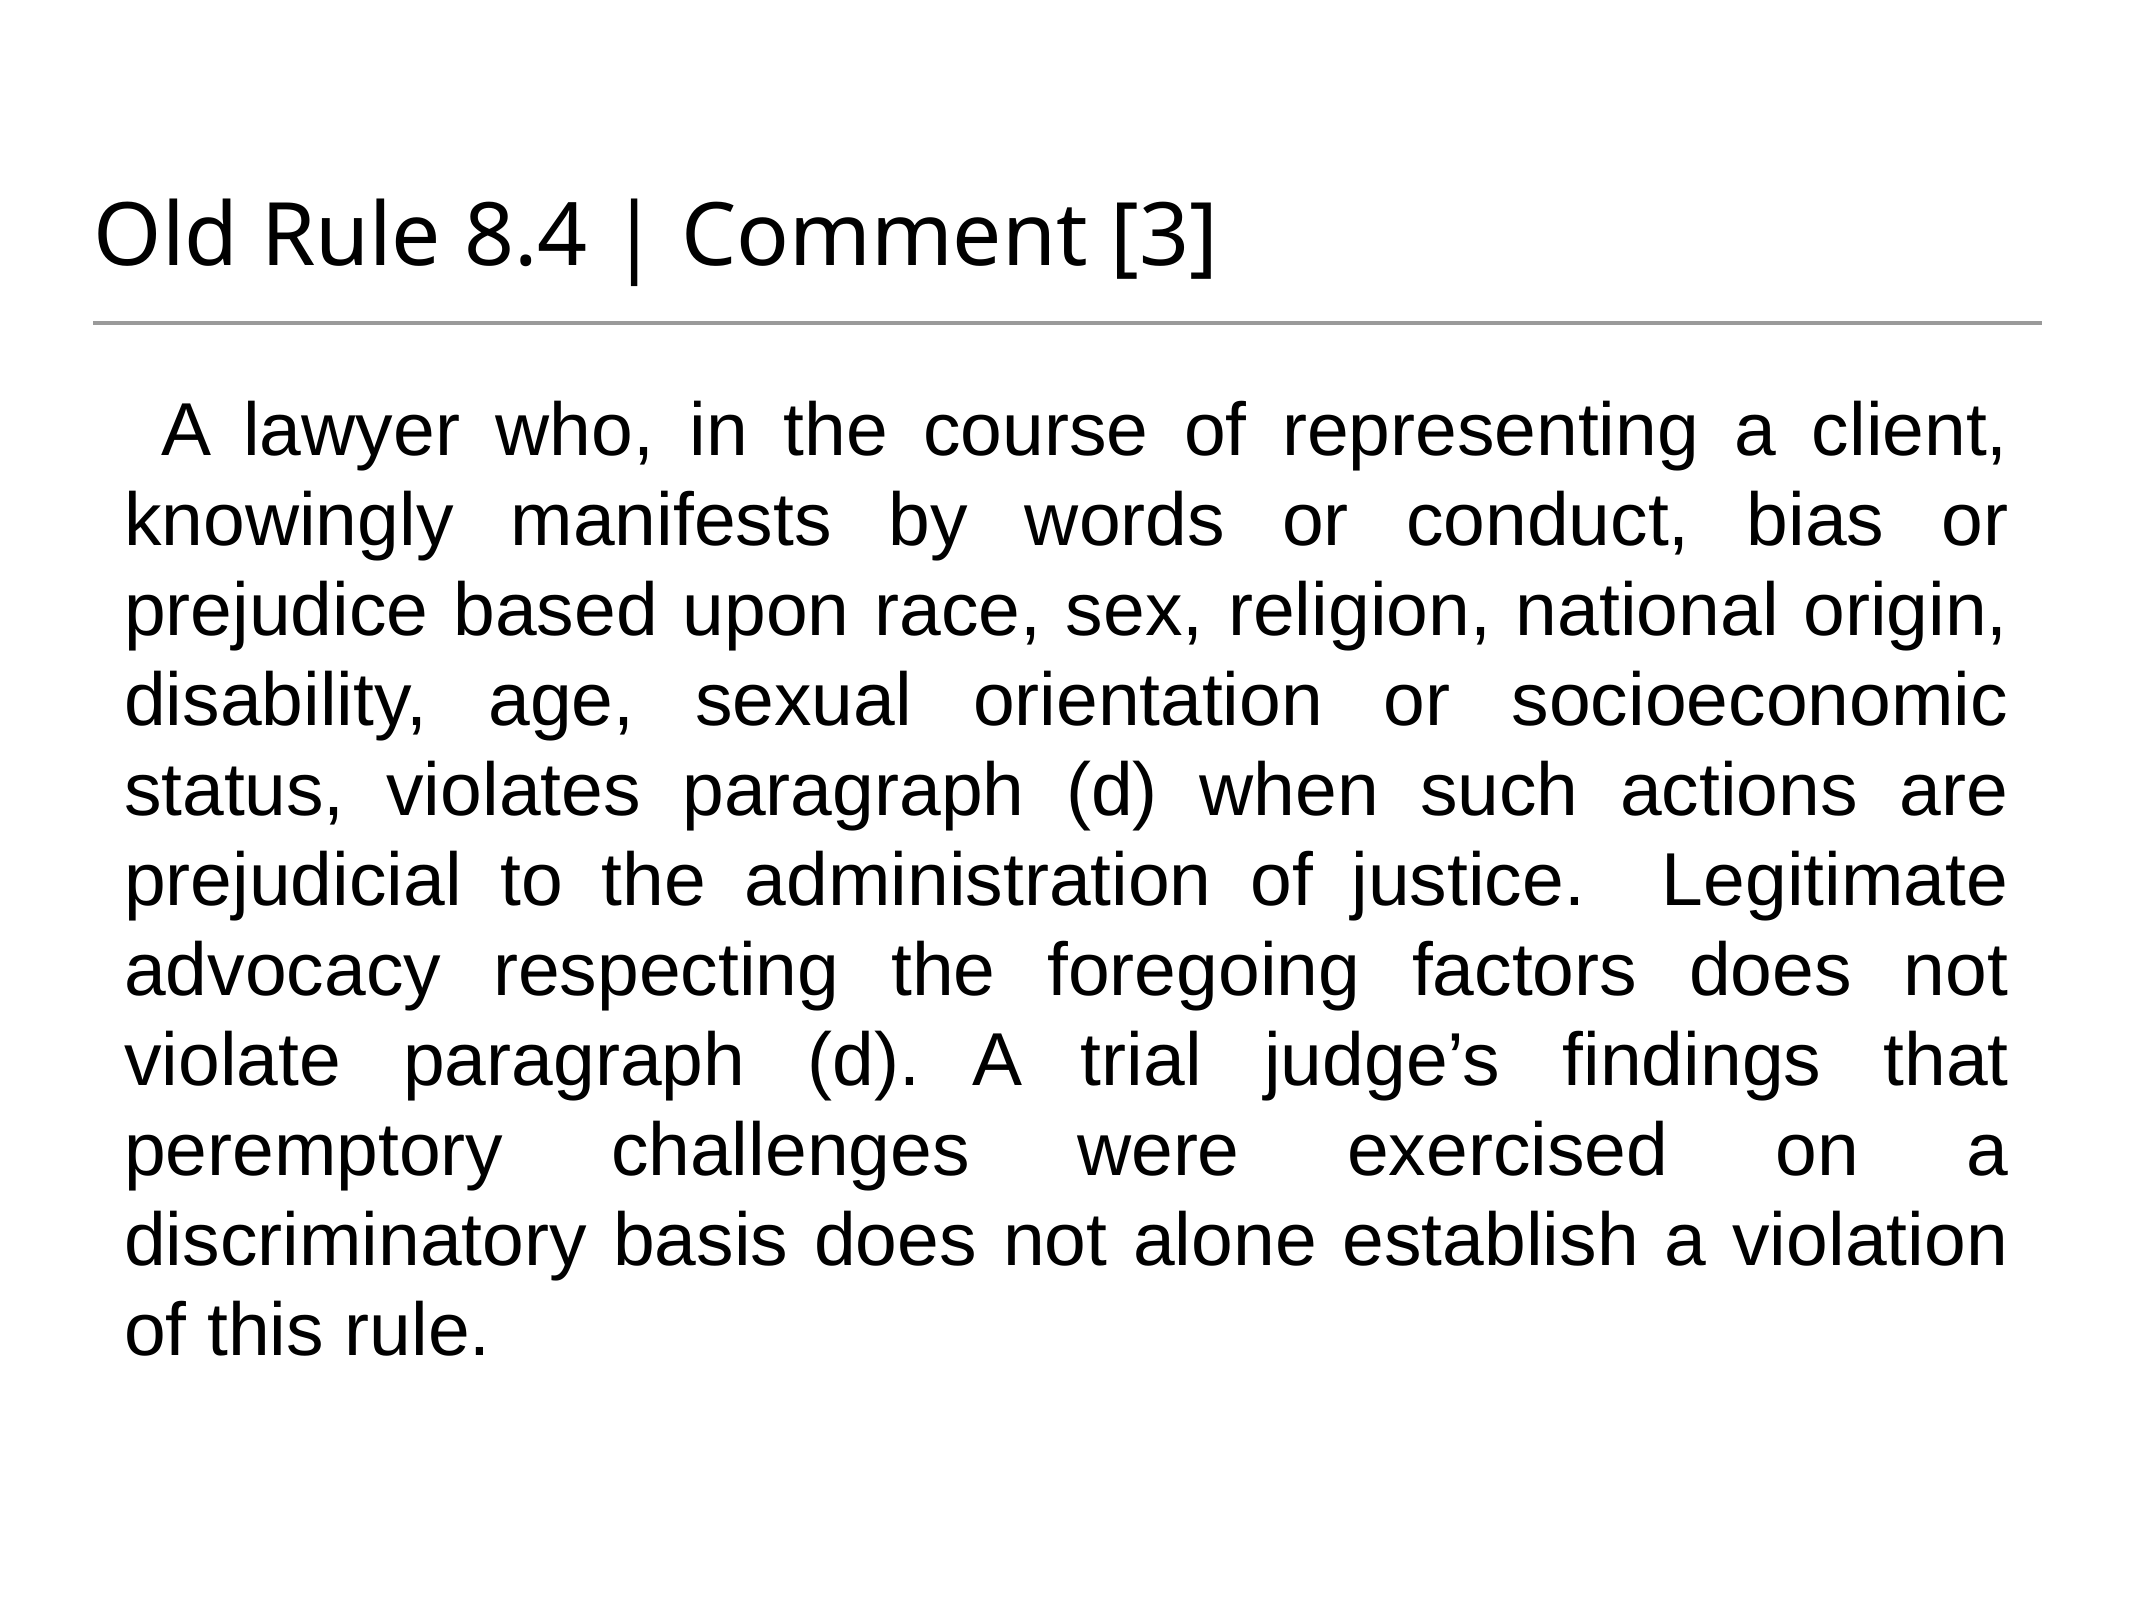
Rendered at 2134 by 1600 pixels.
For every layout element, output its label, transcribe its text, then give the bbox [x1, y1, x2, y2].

title Old Rule 8.4 | Comment [3] [93, 53, 2041, 284]
text_box A lawyer who, in the course of representing a client, knowingly manifests by words or conduct, bias or prejudice based upon race, sex, religion, national origin, disability, age, sexual orientation or socioeconomic status, violates paragraph (d) when such actions are prejudicial to the administration of justice. Legitimate advocacy respecting the foregoing factors does not violate paragraph (d). A trial judge’s findings that peremptory challenges were exercised on a discriminatory basis does not alone establish a violation of this rule. [115, 371, 2018, 1379]
